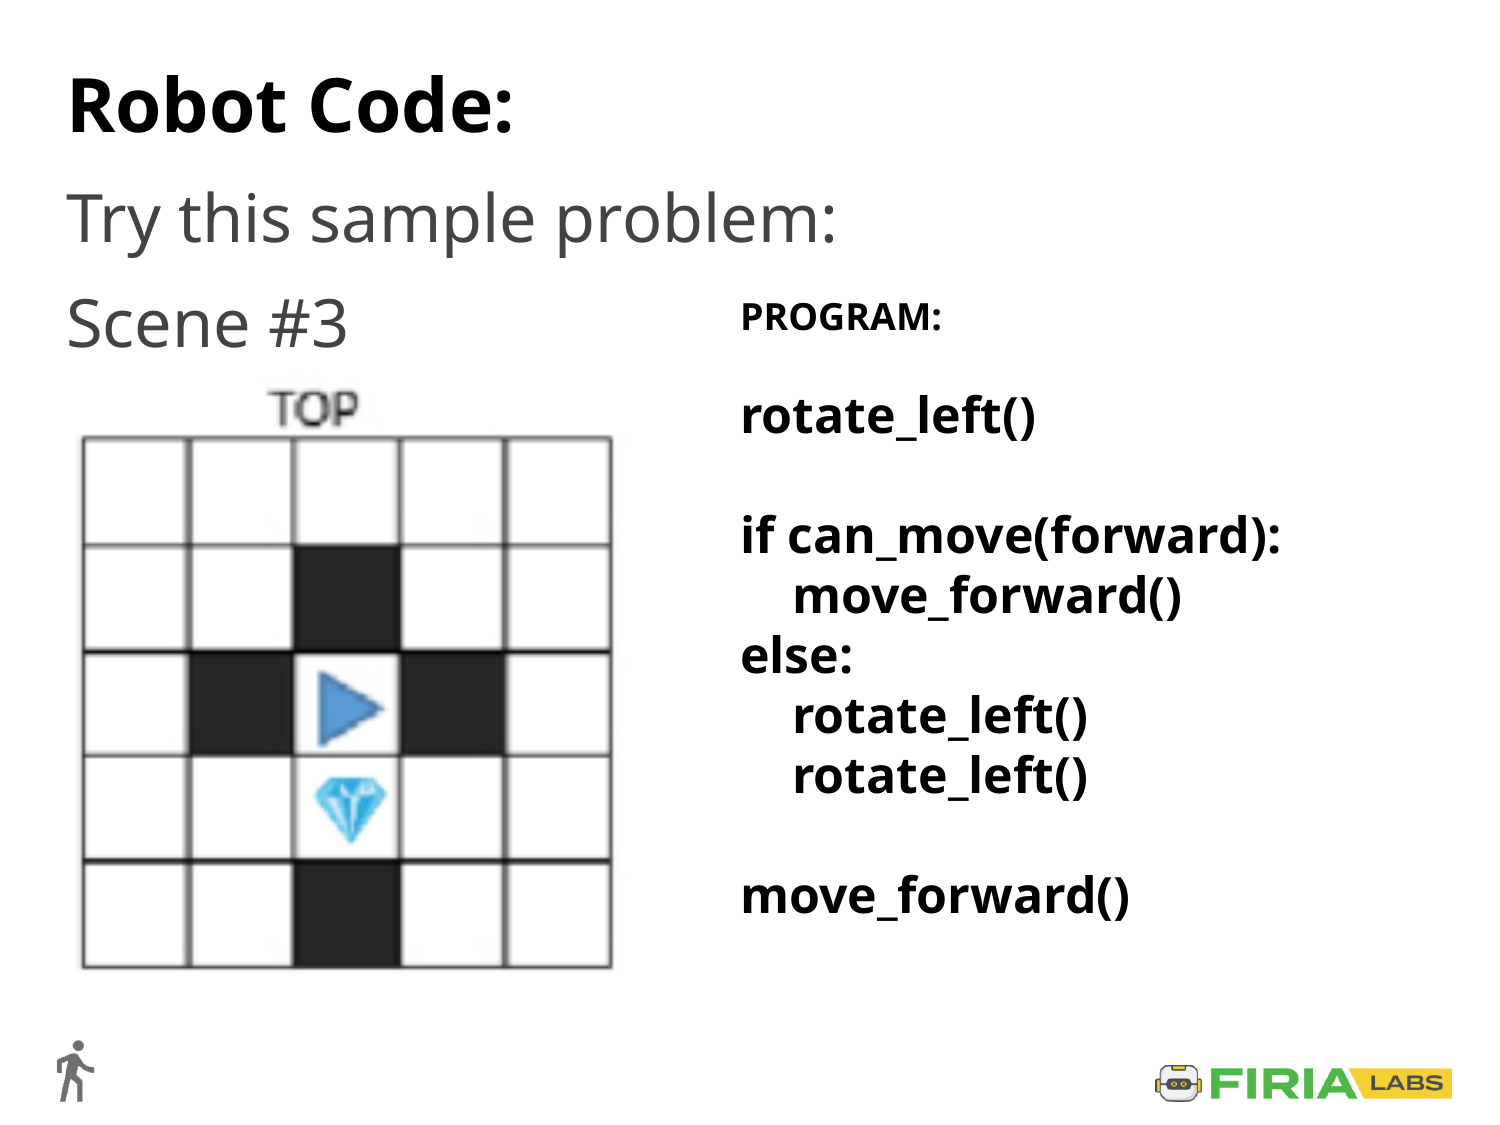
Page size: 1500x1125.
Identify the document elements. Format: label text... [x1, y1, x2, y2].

picture [1144, 1058, 1459, 1107]
title Robot Code: [51, 34, 1449, 160]
picture [73, 373, 634, 988]
picture [41, 1030, 103, 1107]
text_box PROGRAM: rotate_left() if can_move(forward): move_forward() else: rotate_left() rotate_left() move_forward() [725, 278, 1392, 1014]
list Try this sample problem: Scene #3 [51, 160, 1449, 1075]
